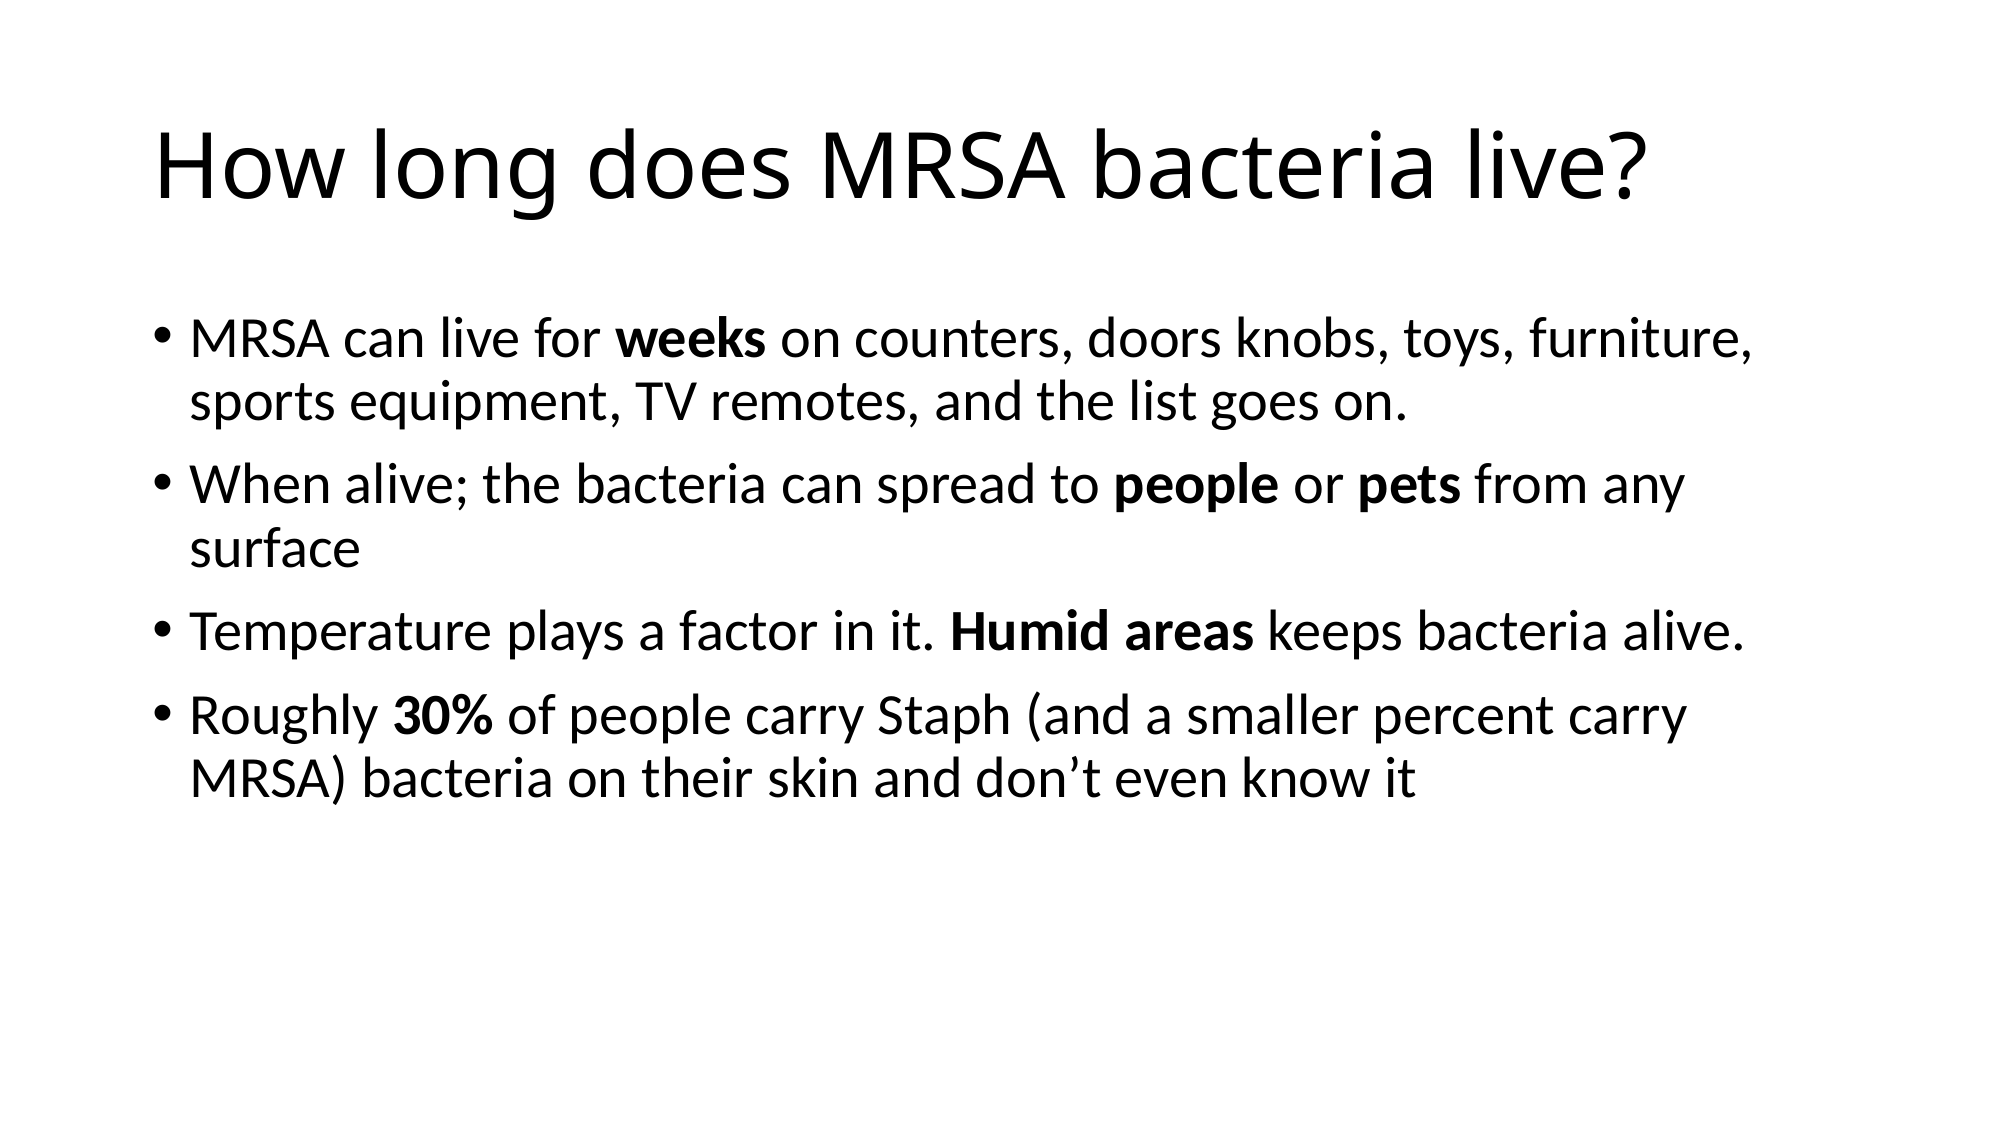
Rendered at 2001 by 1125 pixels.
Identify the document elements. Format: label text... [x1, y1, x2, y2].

list MRSA can live for weeks on counters, doors knobs, toys, furniture, sports equipment, TV remotes, and the list goes on. When alive; the bacteria can spread to people or pets from any surface Temperature plays a factor in it. Humid areas keeps bacteria alive. Roughly 30% of people carry Staph (and a smaller percent carry MRSA) bacteria on their skin and don’t even know it [137, 299, 1863, 1014]
title How long does MRSA bacteria live? [137, 59, 1863, 278]
